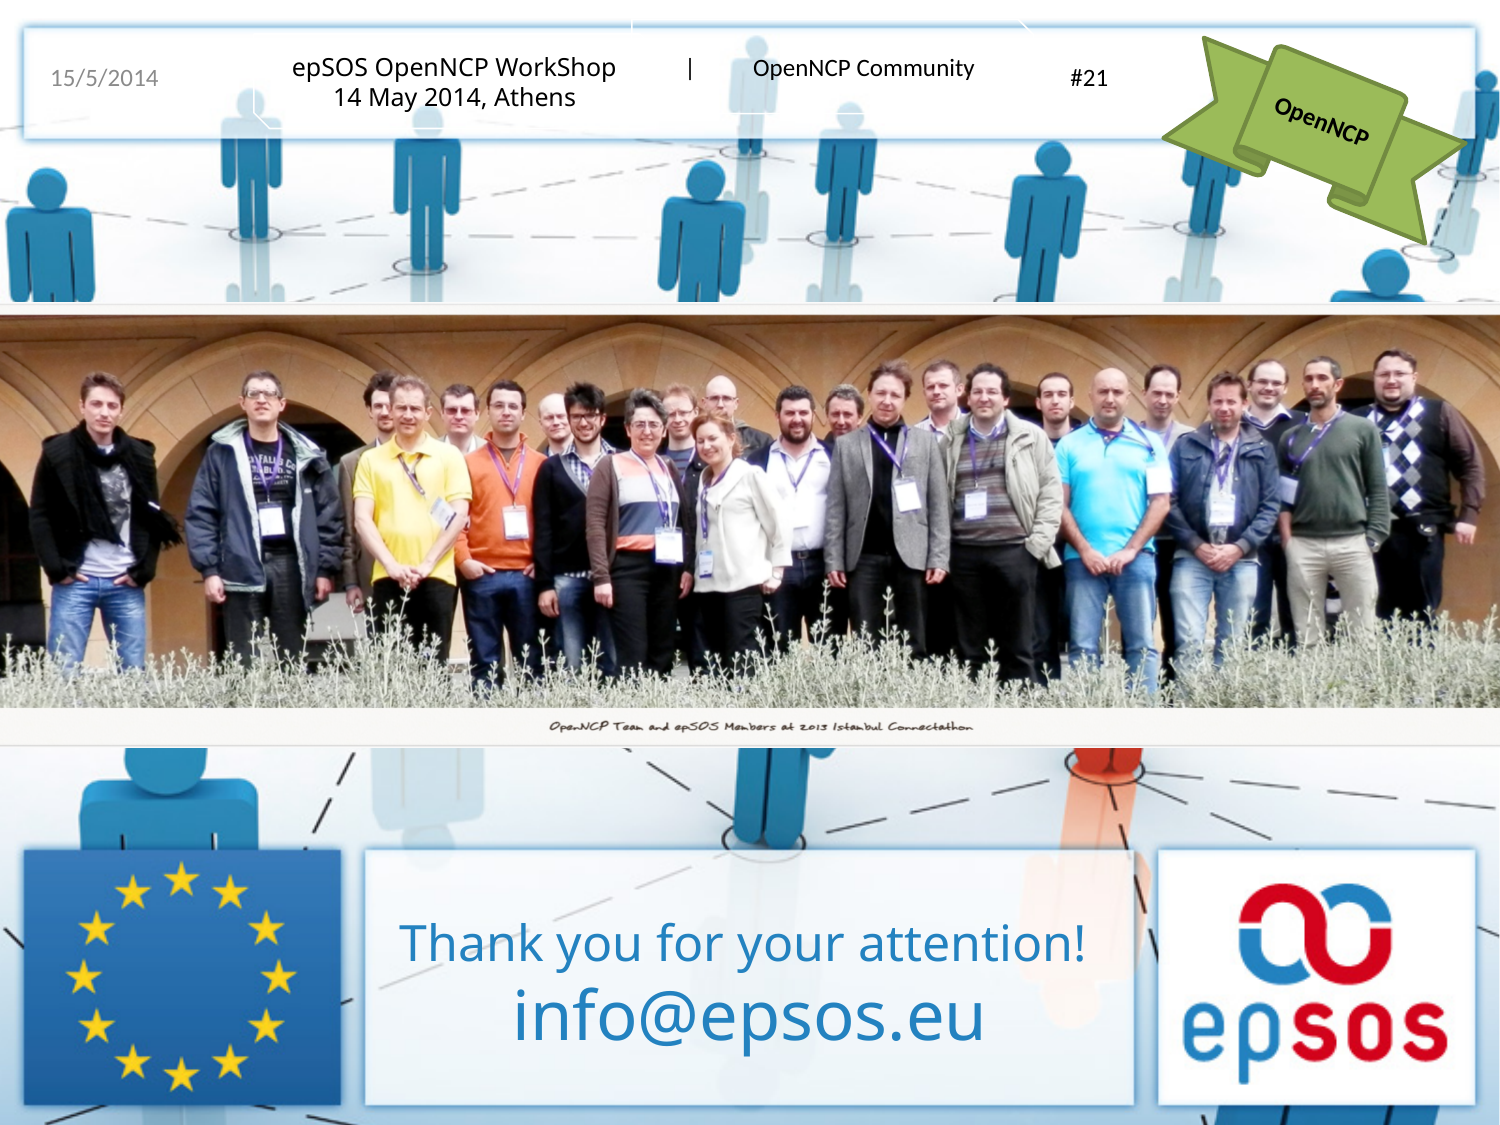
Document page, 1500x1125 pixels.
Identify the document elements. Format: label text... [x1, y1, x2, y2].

text_box OpenNCP [1161, 35, 1468, 246]
text_box epSOS OpenNCP WorkShop 14 May 2014, Athens [253, 34, 656, 129]
text_box Thank you for your attention! info@epsos.eu [363, 904, 1137, 1059]
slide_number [35, 46, 223, 107]
text_box | OpenNCP Community [631, 19, 1034, 114]
picture [0, 5, 1500, 1125]
slide_number #21 [1034, 46, 1124, 107]
